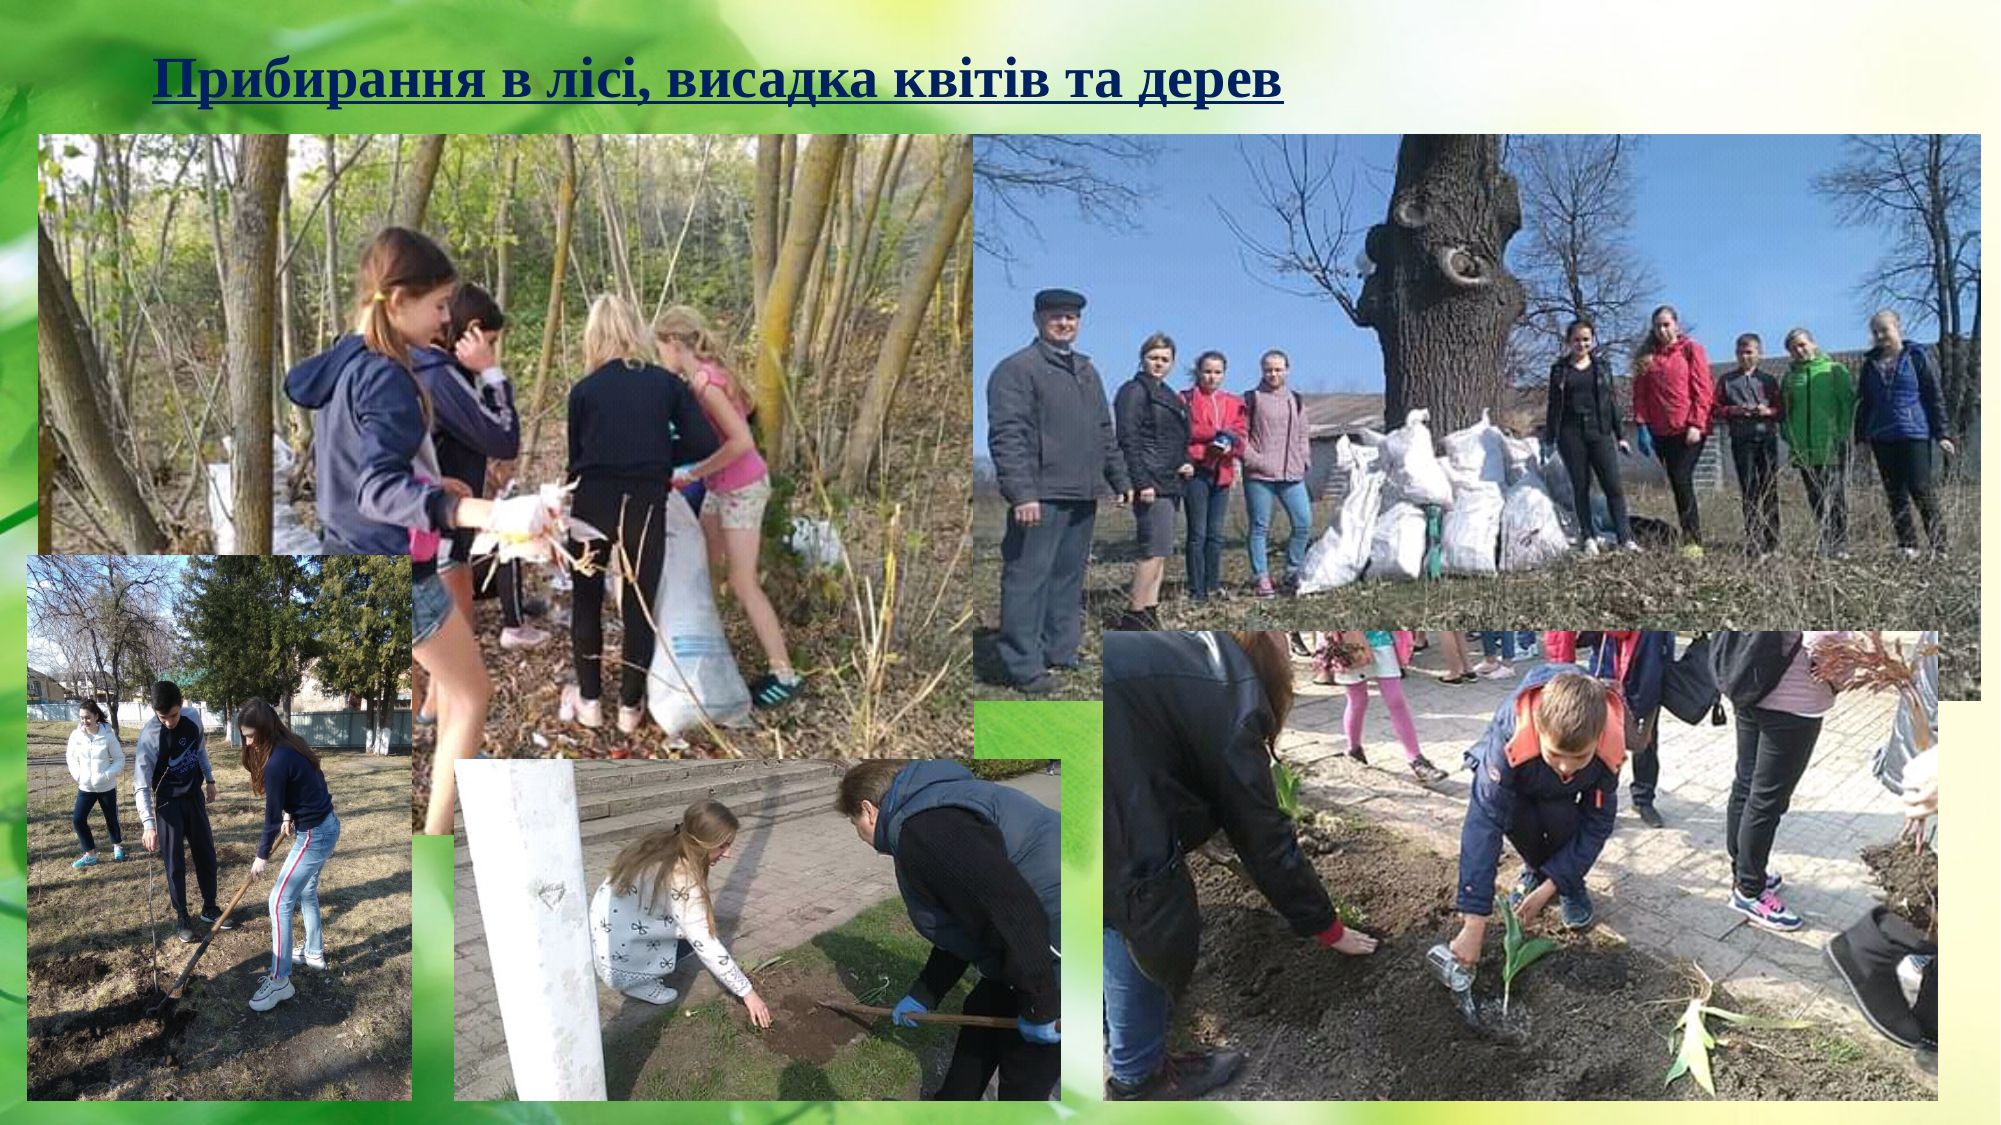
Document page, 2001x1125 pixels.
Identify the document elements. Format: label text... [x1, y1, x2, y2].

title Прибирання в лісі, висадка квітів та дерев [137, 0, 1863, 134]
picture [0, 0, 2001, 1125]
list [38, 134, 974, 836]
